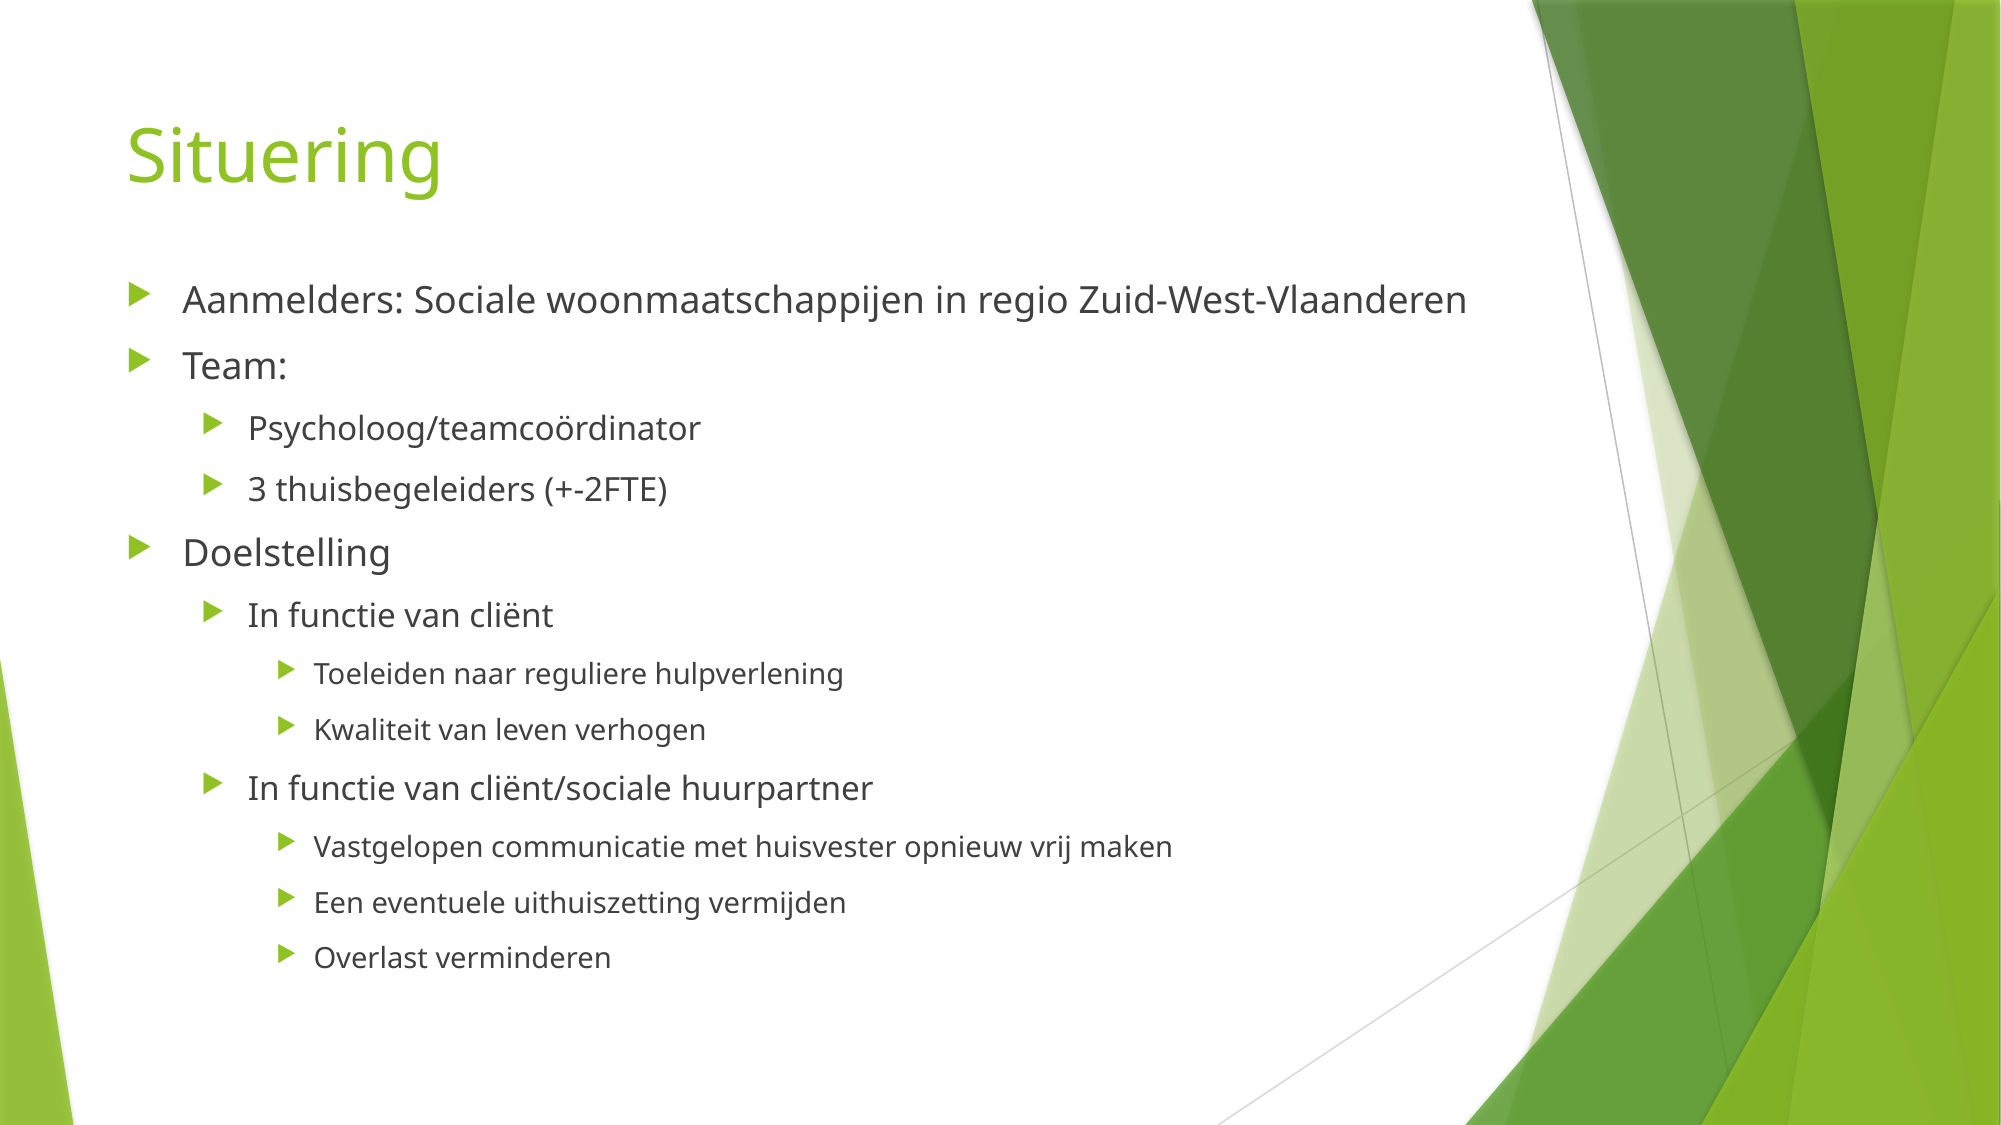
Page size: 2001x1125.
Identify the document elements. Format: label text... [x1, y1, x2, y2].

title Situering [111, 99, 1522, 268]
list Aanmelders: Sociale woonmaatschappijen in regio Zuid-West-Vlaanderen Team: Psycholoog/teamcoördinator 3 thuisbegeleiders (+-2FTE) Doelstelling In functie van cliënt Toeleiden naar reguliere hulpverlening Kwaliteit van leven verhogen In functie van cliënt/sociale huurpartner Vastgelopen communicatie met huisvester opnieuw vrij maken Een eventuele uithuiszetting vermijden Overlast verminderen [111, 268, 1522, 991]
